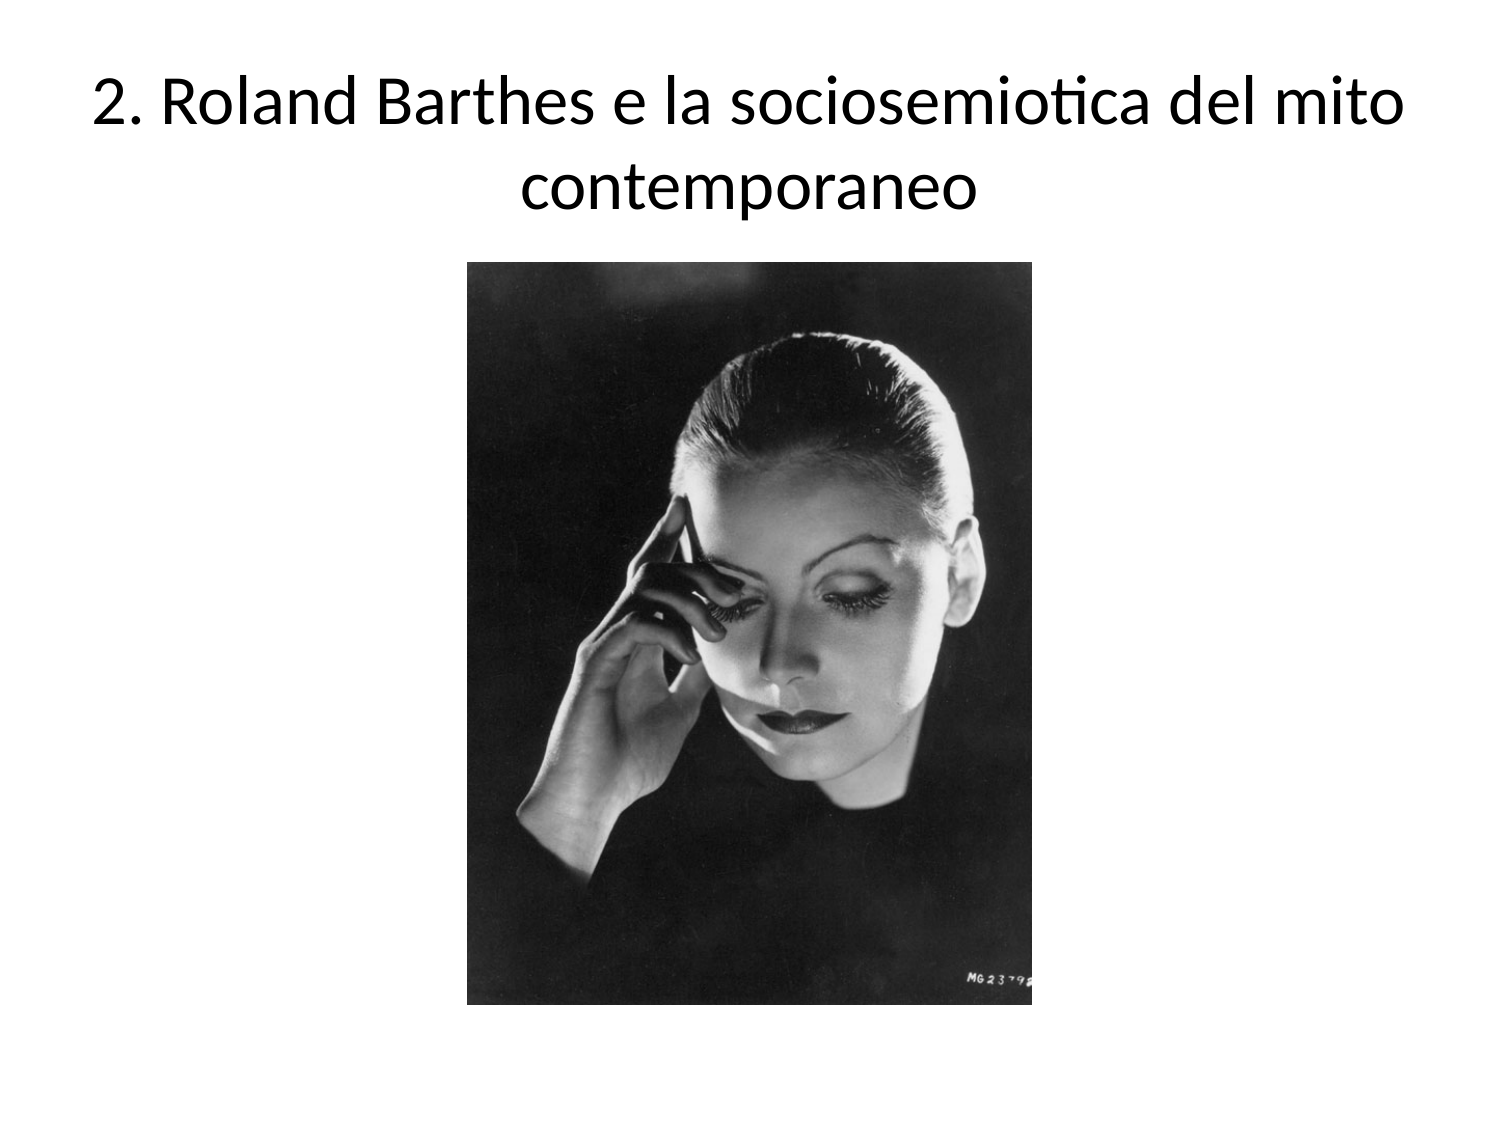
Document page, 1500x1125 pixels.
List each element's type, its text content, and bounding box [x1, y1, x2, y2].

title 2. Roland Barthes e la sociosemiotica del mito contemporaneo [75, 45, 1425, 233]
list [467, 262, 1033, 1006]
